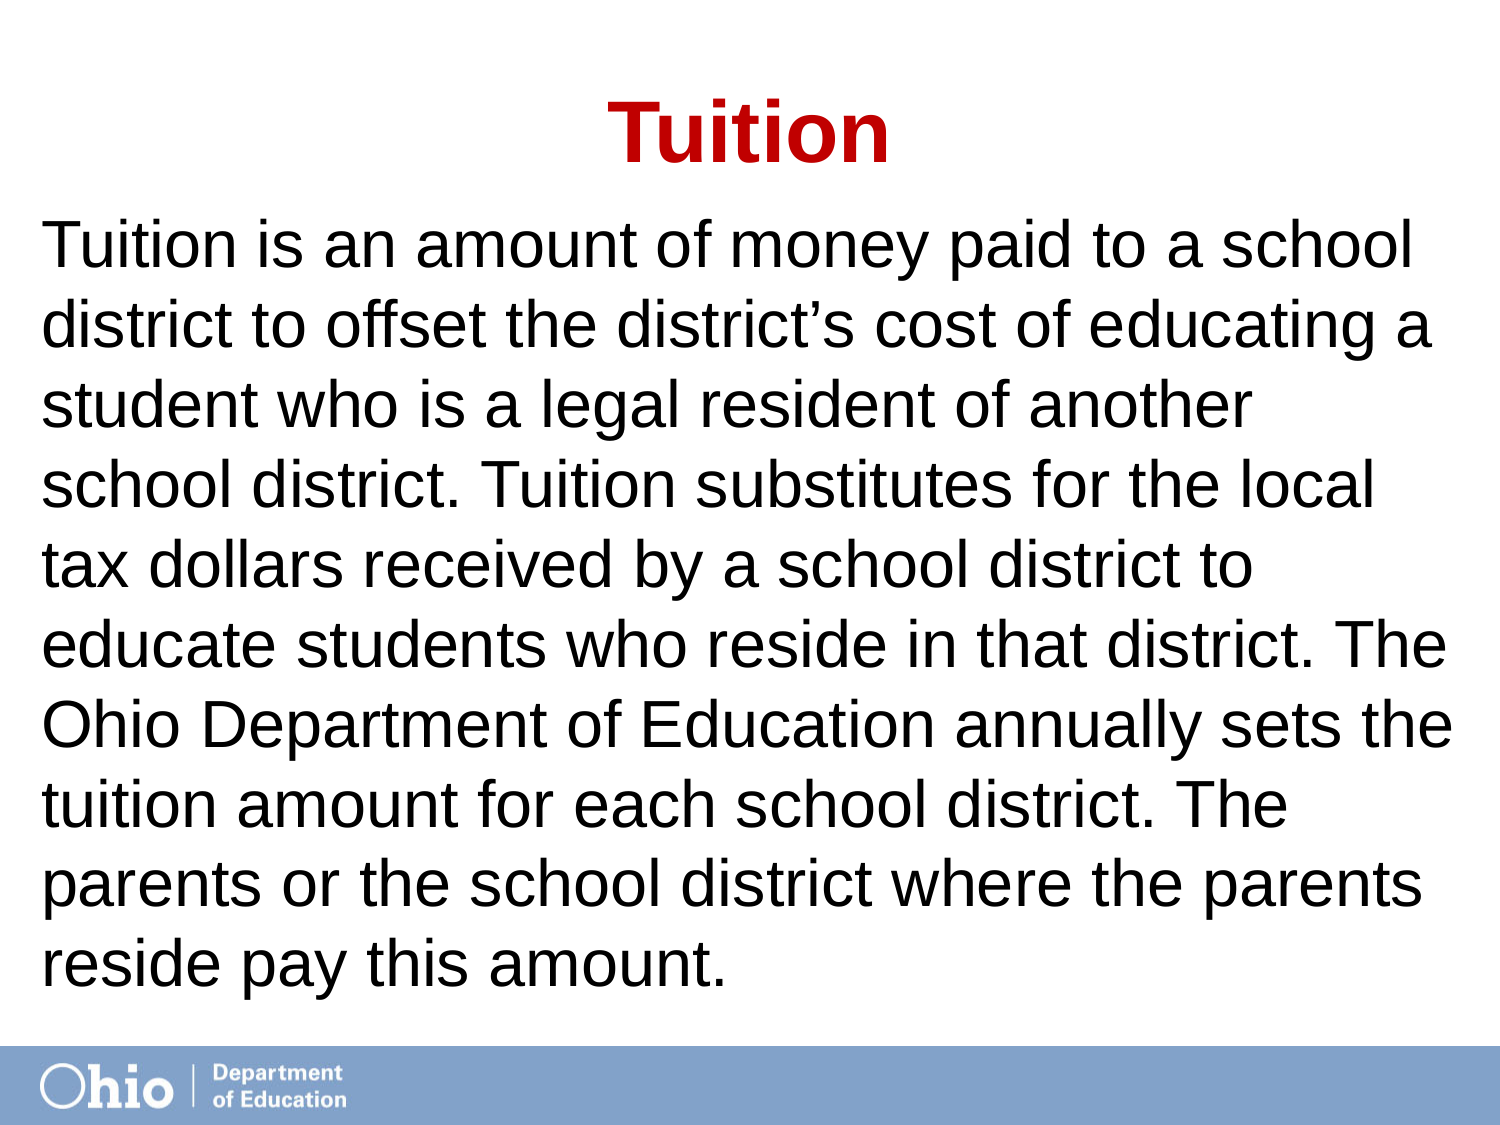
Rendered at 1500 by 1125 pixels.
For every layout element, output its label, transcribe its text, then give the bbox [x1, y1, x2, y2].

list Tuition is an amount of money paid to a school district to offset the district’s cost of educating a student who is a legal resident of another school district. Tuition substitutes for the local tax dollars received by a school district to educate students who reside in that district. The Ohio Department of Education annually sets the tuition amount for each school district. The parents or the school district where the parents reside pay this amount. [41, 200, 1466, 993]
picture [0, 1046, 1500, 1125]
title Tuition [75, 75, 1425, 181]
